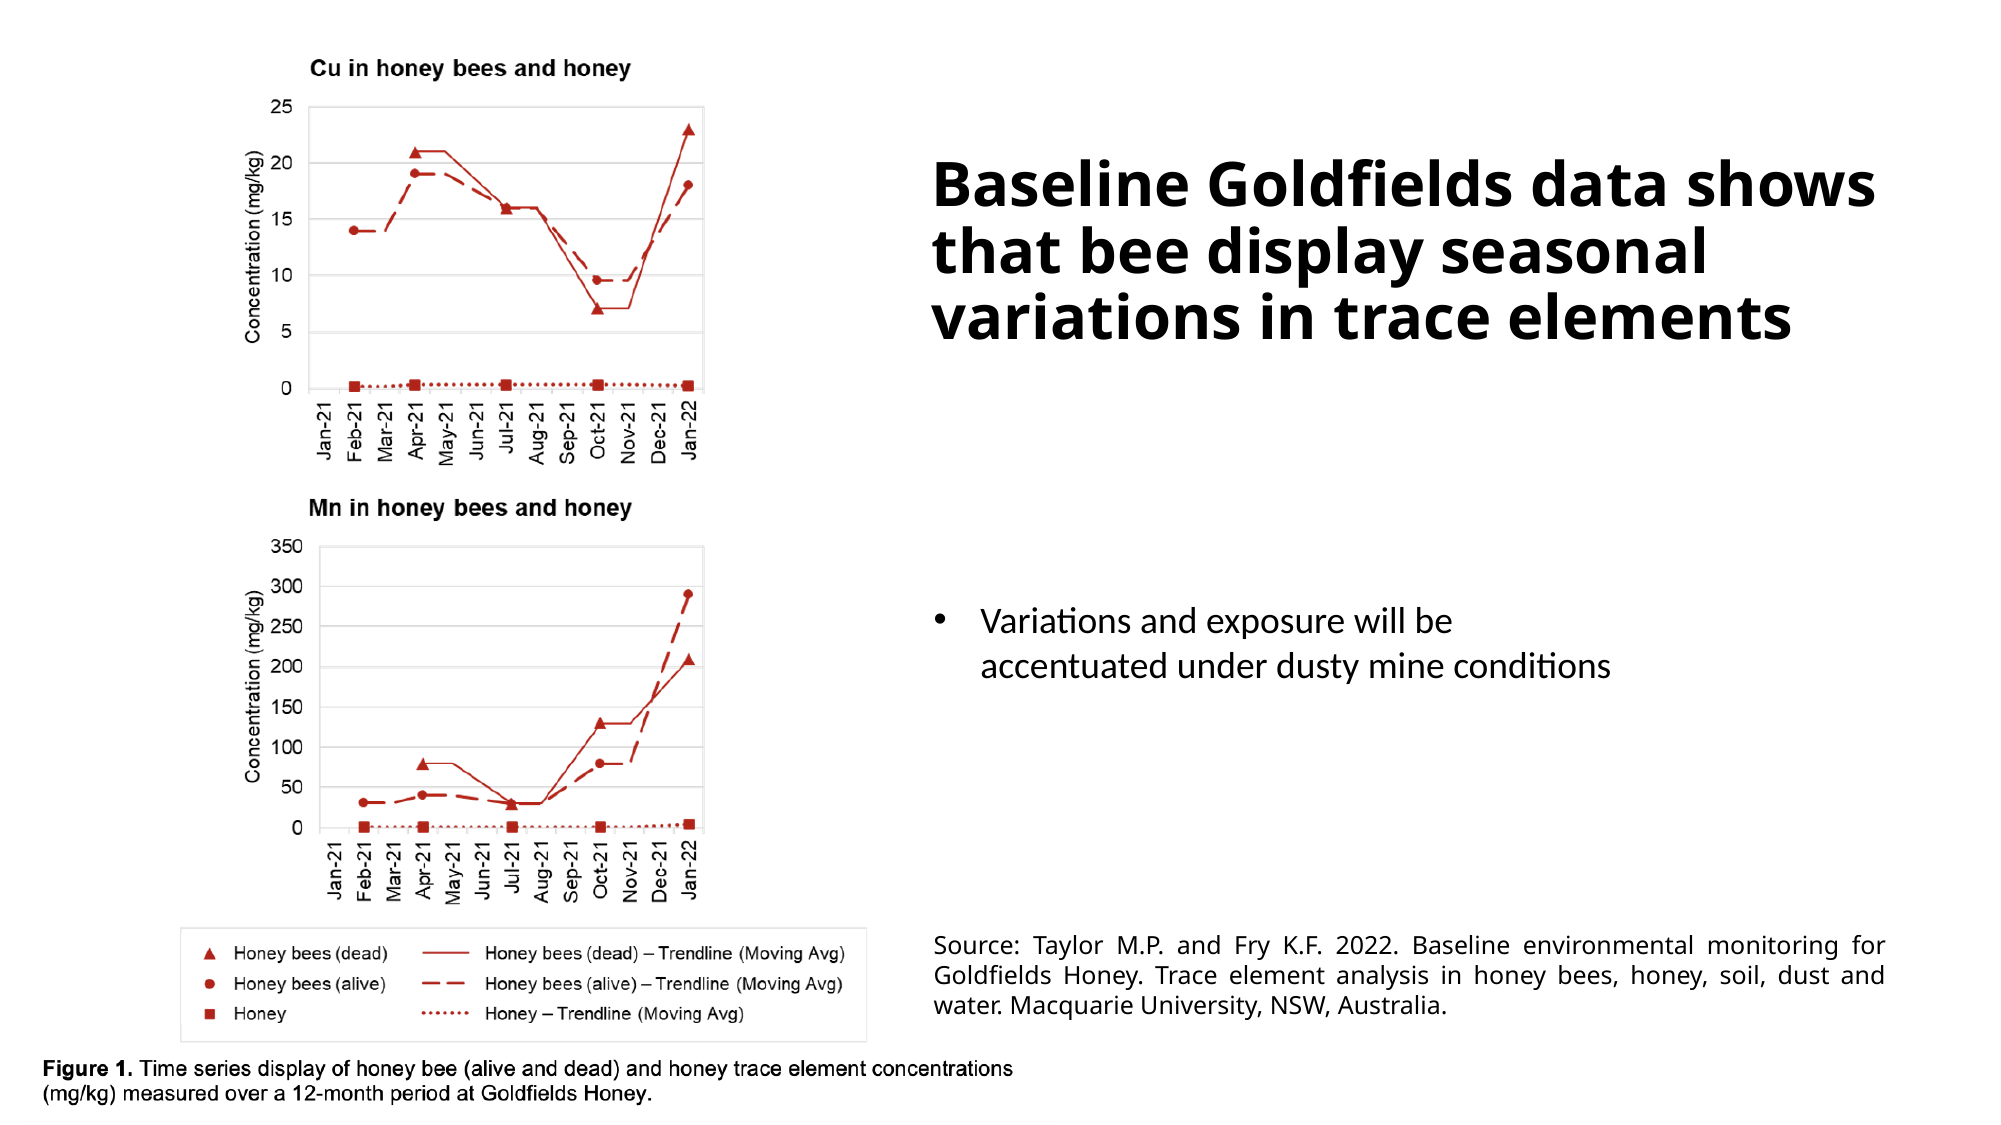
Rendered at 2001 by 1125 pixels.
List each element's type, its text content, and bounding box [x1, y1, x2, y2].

text_box Source: Taylor M.P. and Fry K.F. 2022. Baseline environmental monitoring for Goldfields Honey. Trace element analysis in honey bees, honey, soil, dust and water. Macquarie University, NSW, Australia. [1058, 921, 1903, 1027]
picture [216, 28, 813, 922]
text_box Variations and exposure will be accentuated under dusty mine conditions [918, 588, 1665, 694]
title Baseline Goldfields data shows that bee display seasonal variations in trace elements [916, 144, 1998, 362]
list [24, 921, 1058, 1125]
